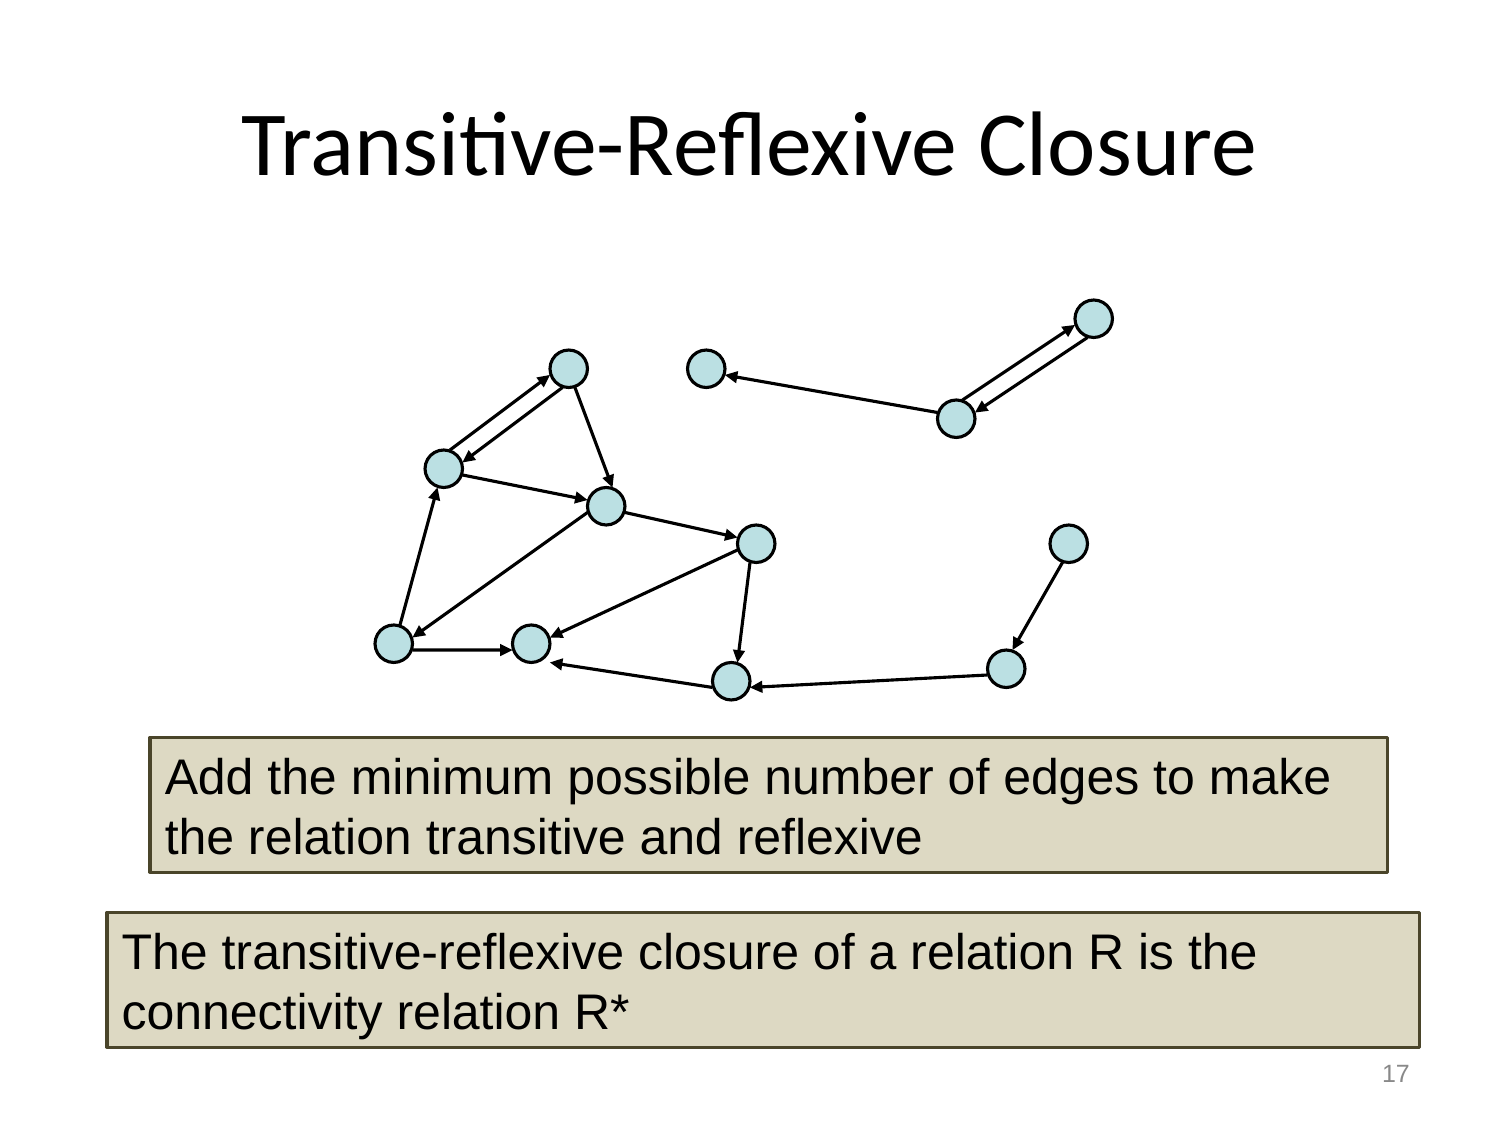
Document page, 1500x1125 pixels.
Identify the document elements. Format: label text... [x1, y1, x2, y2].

text_box [412, 512, 588, 638]
text_box [732, 562, 751, 663]
text_box [1050, 525, 1088, 563]
text_box [962, 324, 1075, 401]
text_box [462, 474, 588, 504]
text_box Add the minimum possible number of edges to make the relation transitive and reflexive [150, 737, 1388, 873]
text_box [712, 662, 751, 700]
text_box The transitive-reflexive closure of a relation R is the connectivity relation R* [106, 912, 1420, 1048]
text_box [1074, 299, 1113, 338]
text_box [724, 371, 938, 413]
text_box [462, 387, 563, 463]
text_box [987, 650, 1026, 688]
title Transitive-Reflexive Closure [75, 45, 1425, 233]
text_box [425, 450, 463, 488]
text_box [750, 674, 988, 694]
text_box [687, 350, 726, 388]
slide_number 17 [1074, 1042, 1425, 1103]
text_box [549, 658, 713, 688]
text_box [574, 387, 614, 488]
text_box [937, 399, 976, 438]
text_box [549, 350, 588, 388]
text_box [399, 487, 441, 626]
text_box [512, 624, 550, 663]
text_box [449, 375, 550, 451]
text_box [624, 512, 738, 541]
text_box [1012, 562, 1063, 650]
text_box [412, 643, 513, 657]
text_box [375, 624, 413, 663]
text_box [975, 337, 1088, 413]
text_box [737, 525, 775, 563]
text_box [549, 549, 738, 638]
text_box [587, 487, 625, 526]
